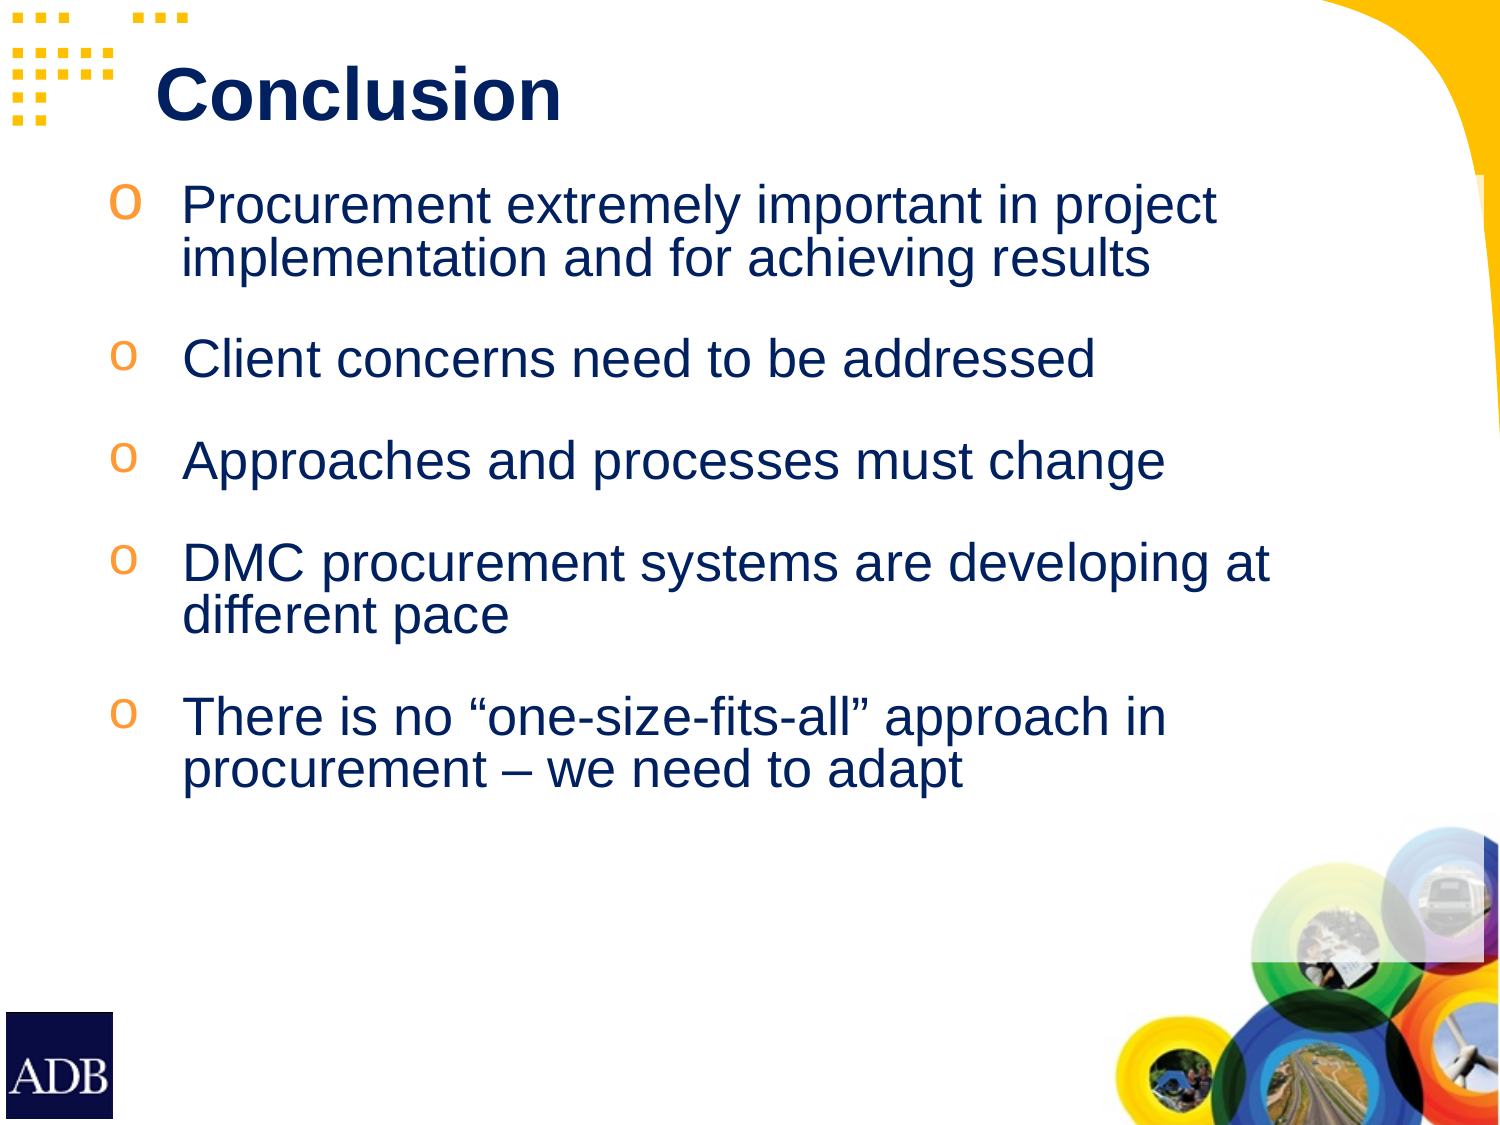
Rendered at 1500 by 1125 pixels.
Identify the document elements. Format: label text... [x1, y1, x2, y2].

picture [1101, 812, 1500, 1125]
title Conclusion [140, 37, 1360, 174]
list Procurement extremely important in project implementation and for achieving results Client concerns need to be addressed Approaches and processes must change DMC procurement systems are developing at different pace There is no “one-size-fits-all” approach in procurement – we need to adapt [16, 174, 1484, 963]
picture [6, 1012, 113, 1119]
